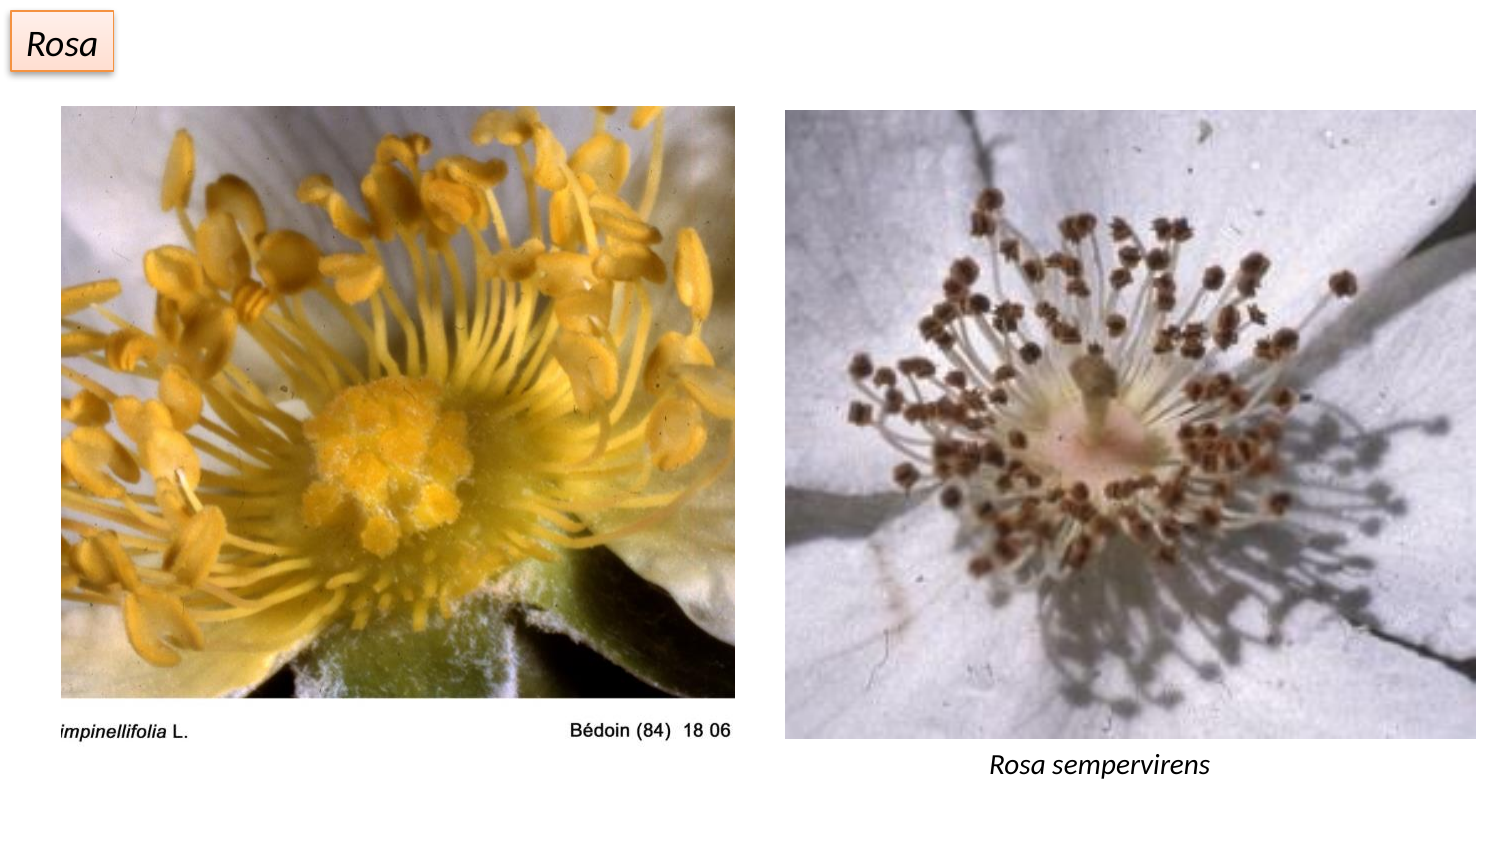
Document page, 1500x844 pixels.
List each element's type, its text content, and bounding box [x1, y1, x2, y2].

picture [61, 106, 736, 765]
text_box Rosa [10, 10, 114, 72]
text_box Rosa sempervirens [974, 747, 1317, 789]
picture [785, 110, 1476, 739]
